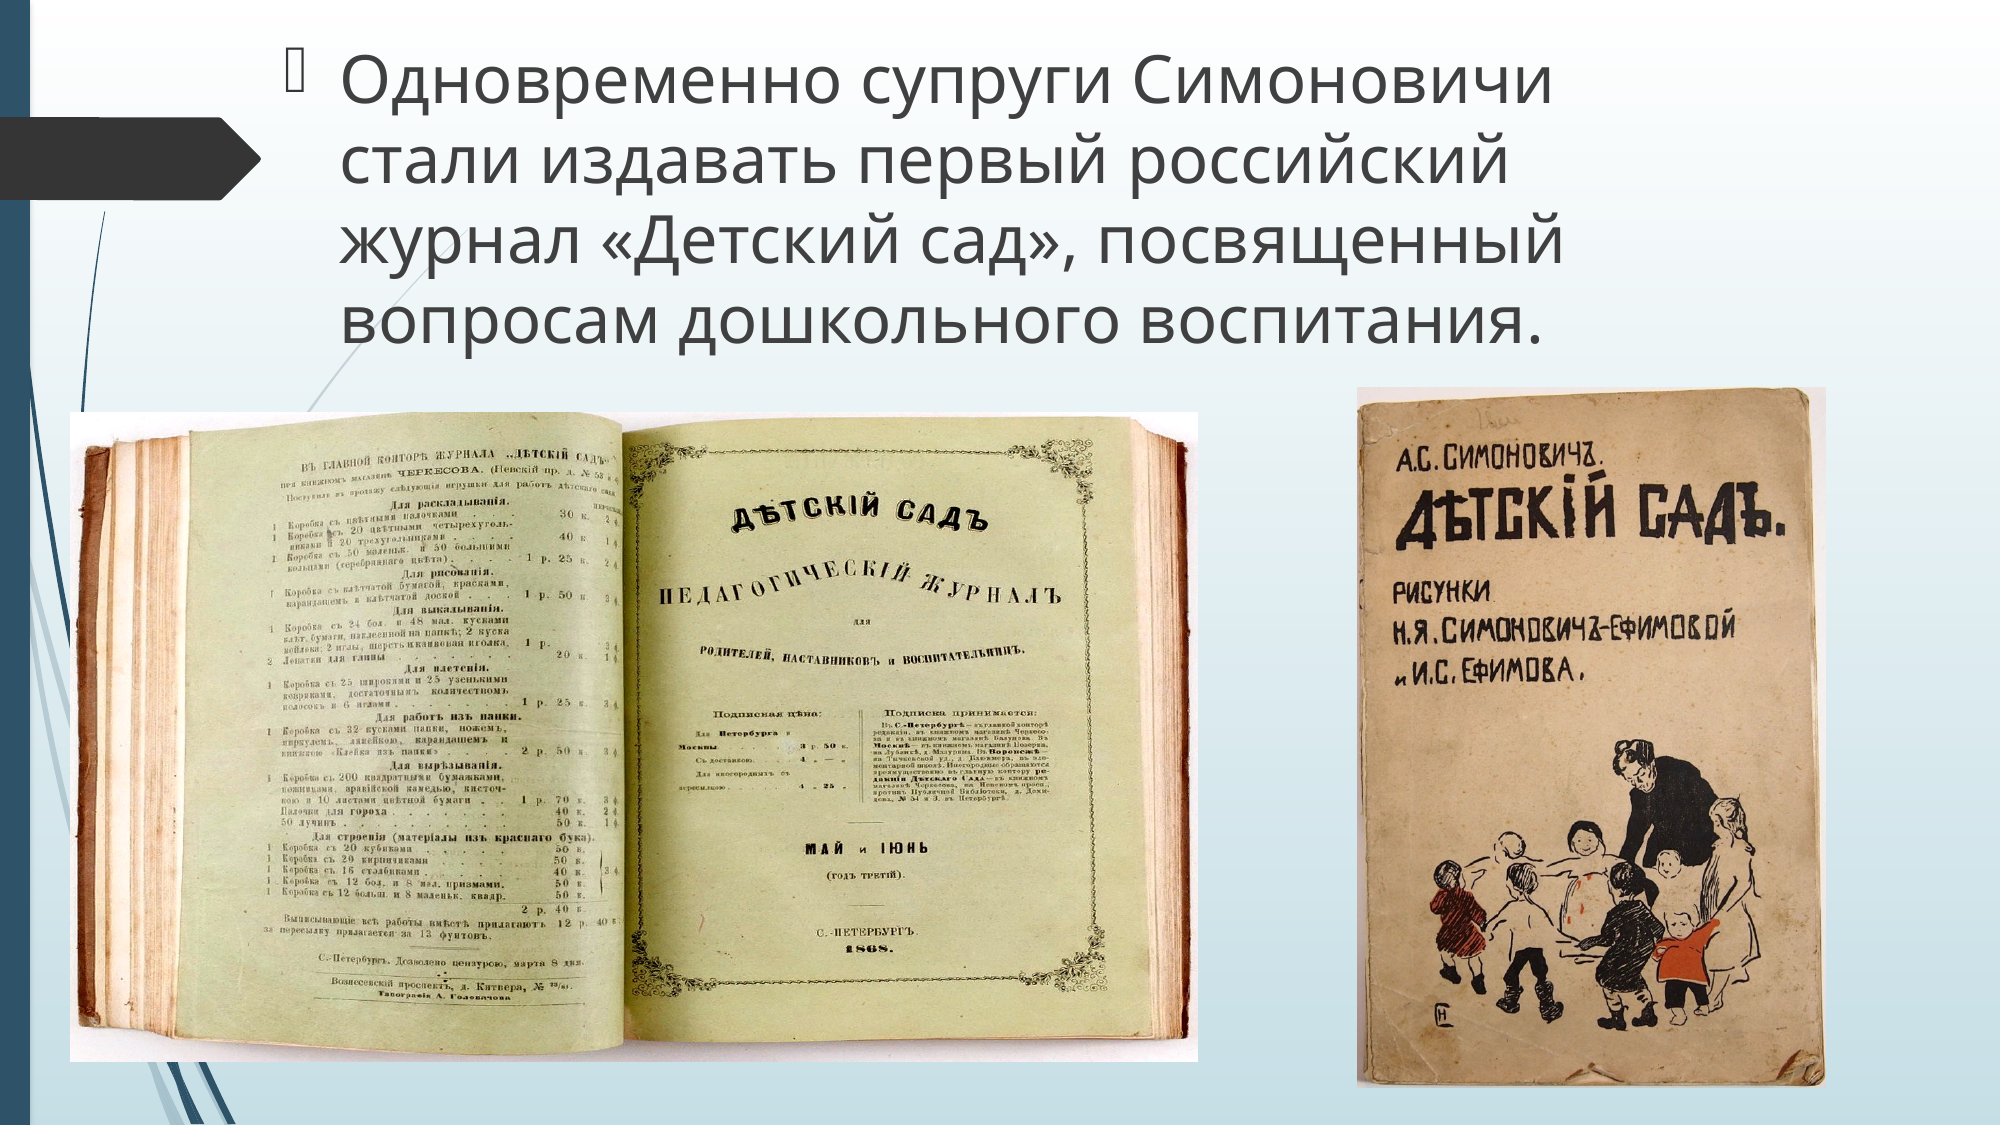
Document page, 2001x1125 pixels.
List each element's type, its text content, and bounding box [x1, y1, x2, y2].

picture [70, 412, 1198, 1063]
picture [1357, 387, 1826, 1088]
list Одновременно супруги Симоновичи стали издавать первый российский журнал «Детский сад», посвященный вопросам дошкольного воспитания. [268, 29, 1732, 649]
